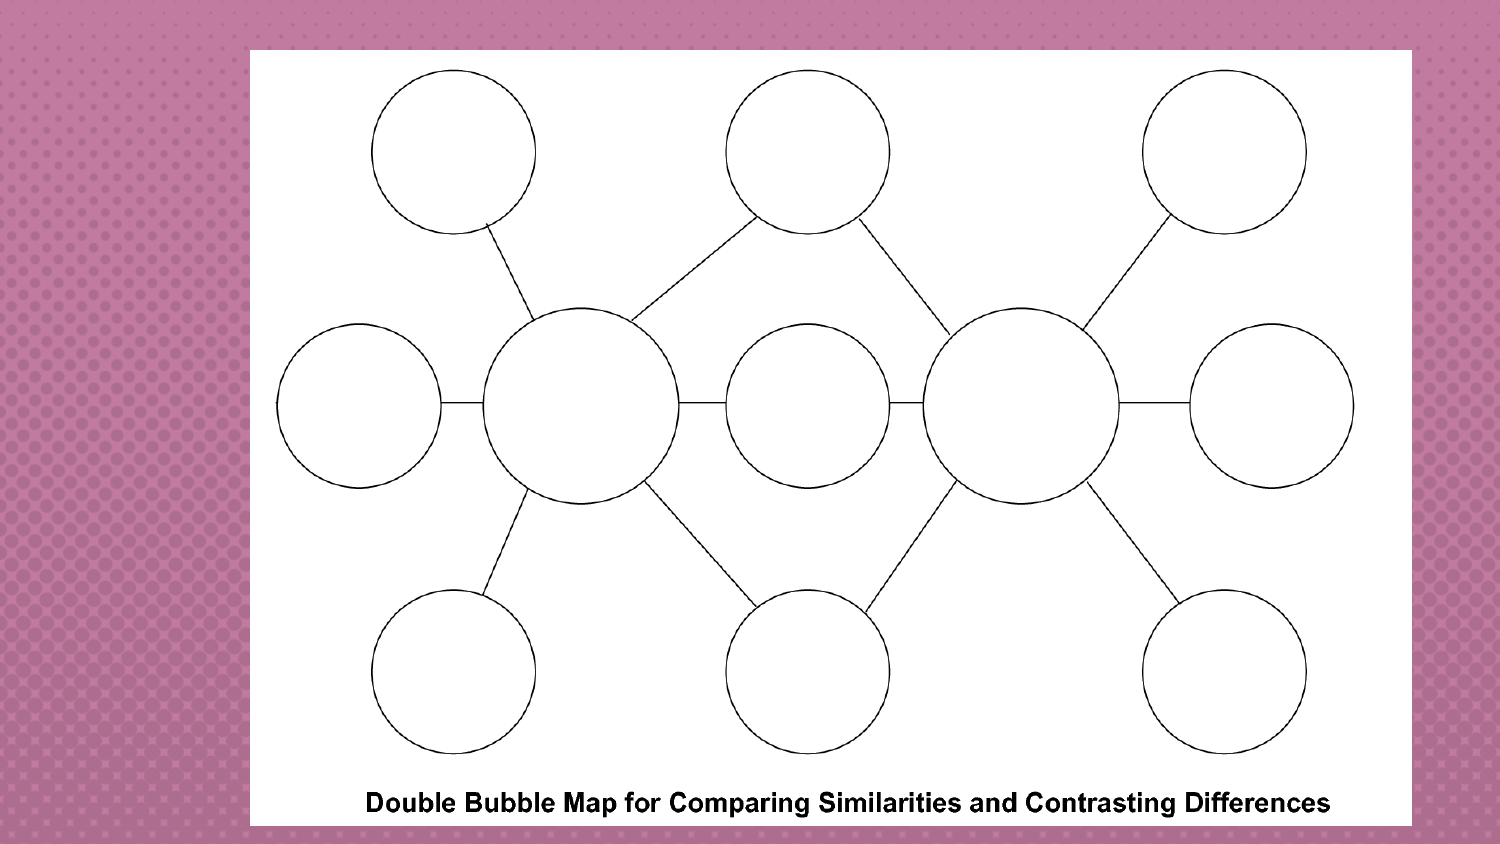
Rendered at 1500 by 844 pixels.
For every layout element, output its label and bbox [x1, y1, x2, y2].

picture [250, 50, 1412, 826]
